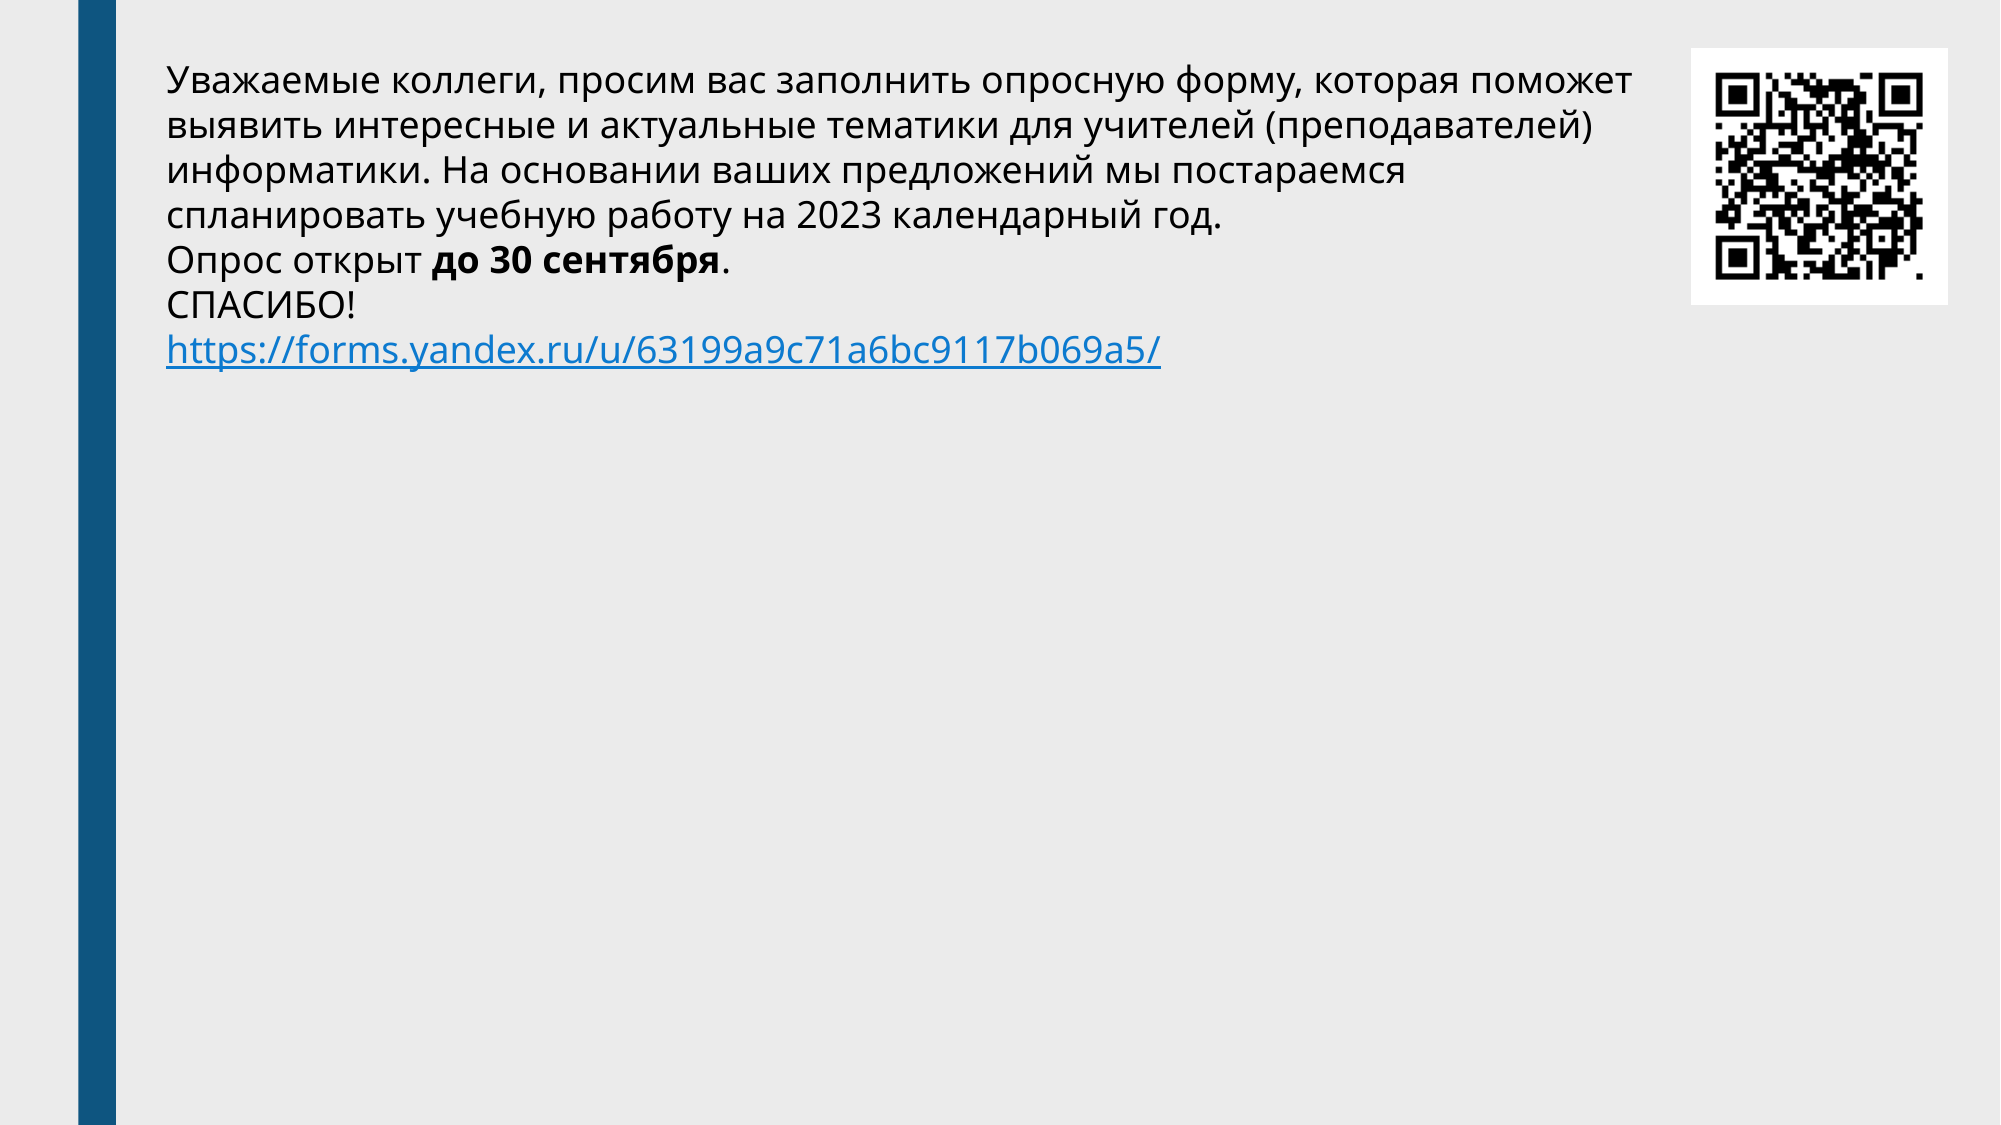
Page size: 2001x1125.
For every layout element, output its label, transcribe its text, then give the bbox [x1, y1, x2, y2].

picture [1691, 48, 1948, 305]
text_box Уважаемые коллеги, просим вас заполнить опросную форму, которая поможет выявить интересные и актуальные тематики для учителей (преподавателей) информатики. На основании ваших предложений мы постараемся спланировать учебную работу на 2023 календарный год. Опрос открыт до 30 сентября. СПАСИБО! https://forms.yandex.ru/u/63199a9c71a6bc9117b069a5/ [151, 48, 1655, 475]
